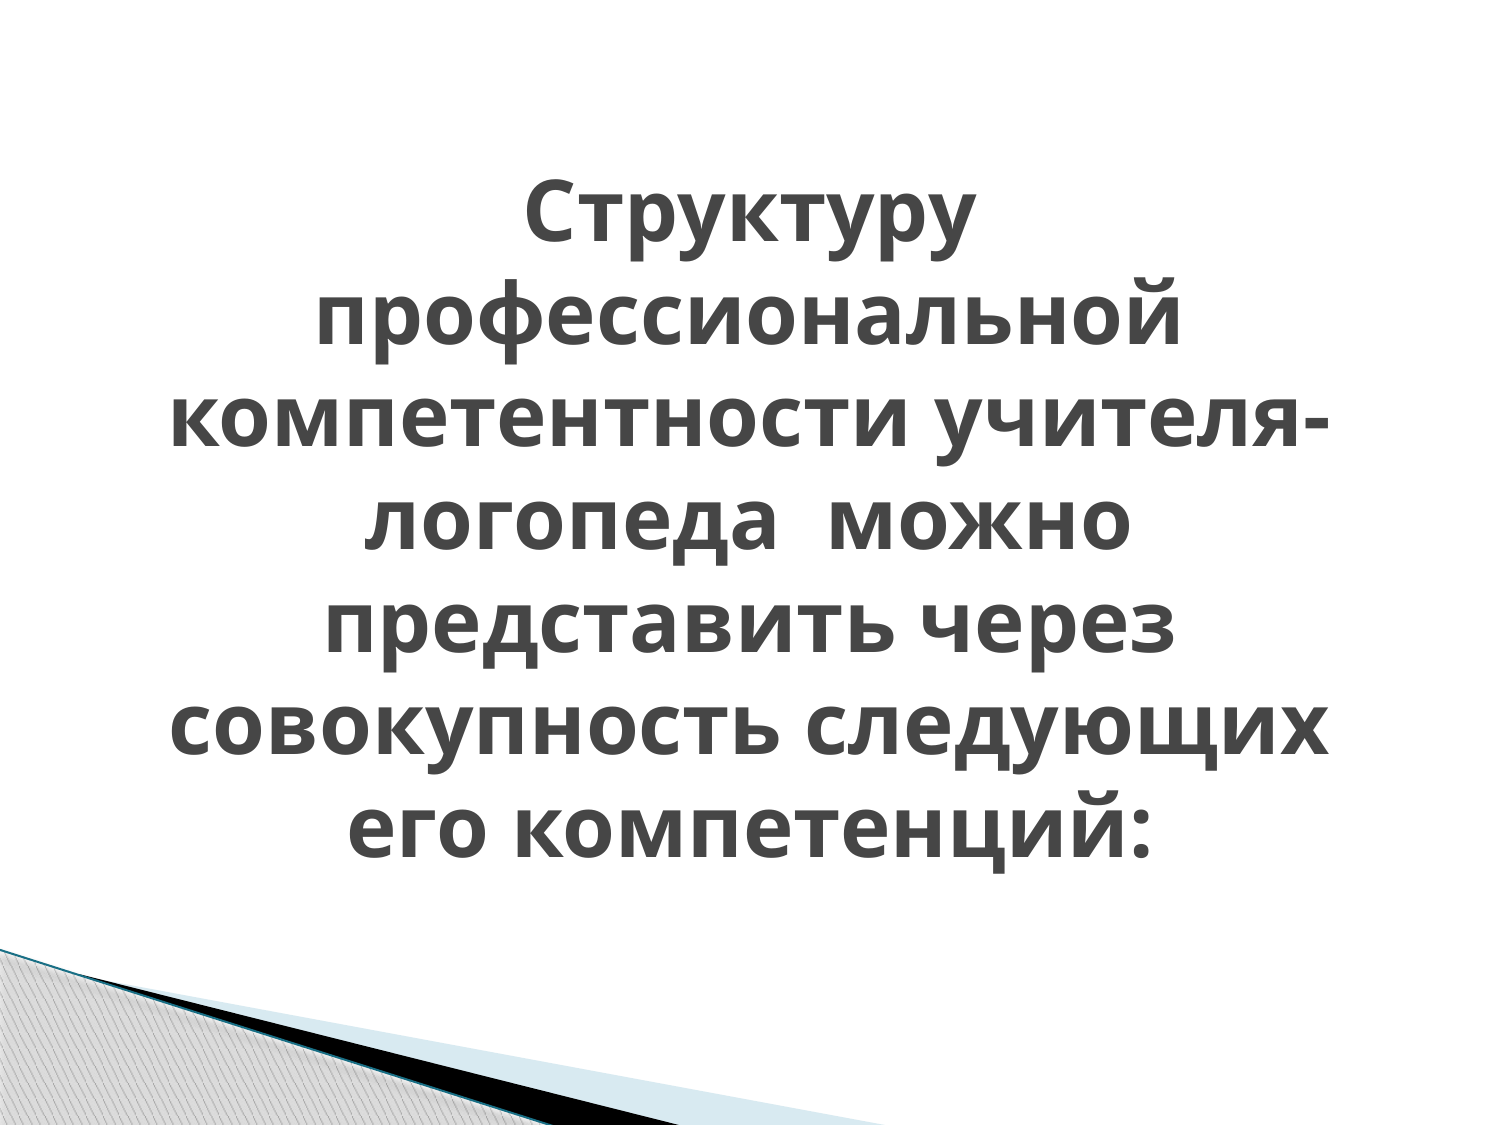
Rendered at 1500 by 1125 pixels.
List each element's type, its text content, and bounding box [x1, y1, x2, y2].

title Структуру профессиональной компетентности учителя-логопеда можно представить через совокупность следующих его компетенций: [75, 90, 1425, 941]
